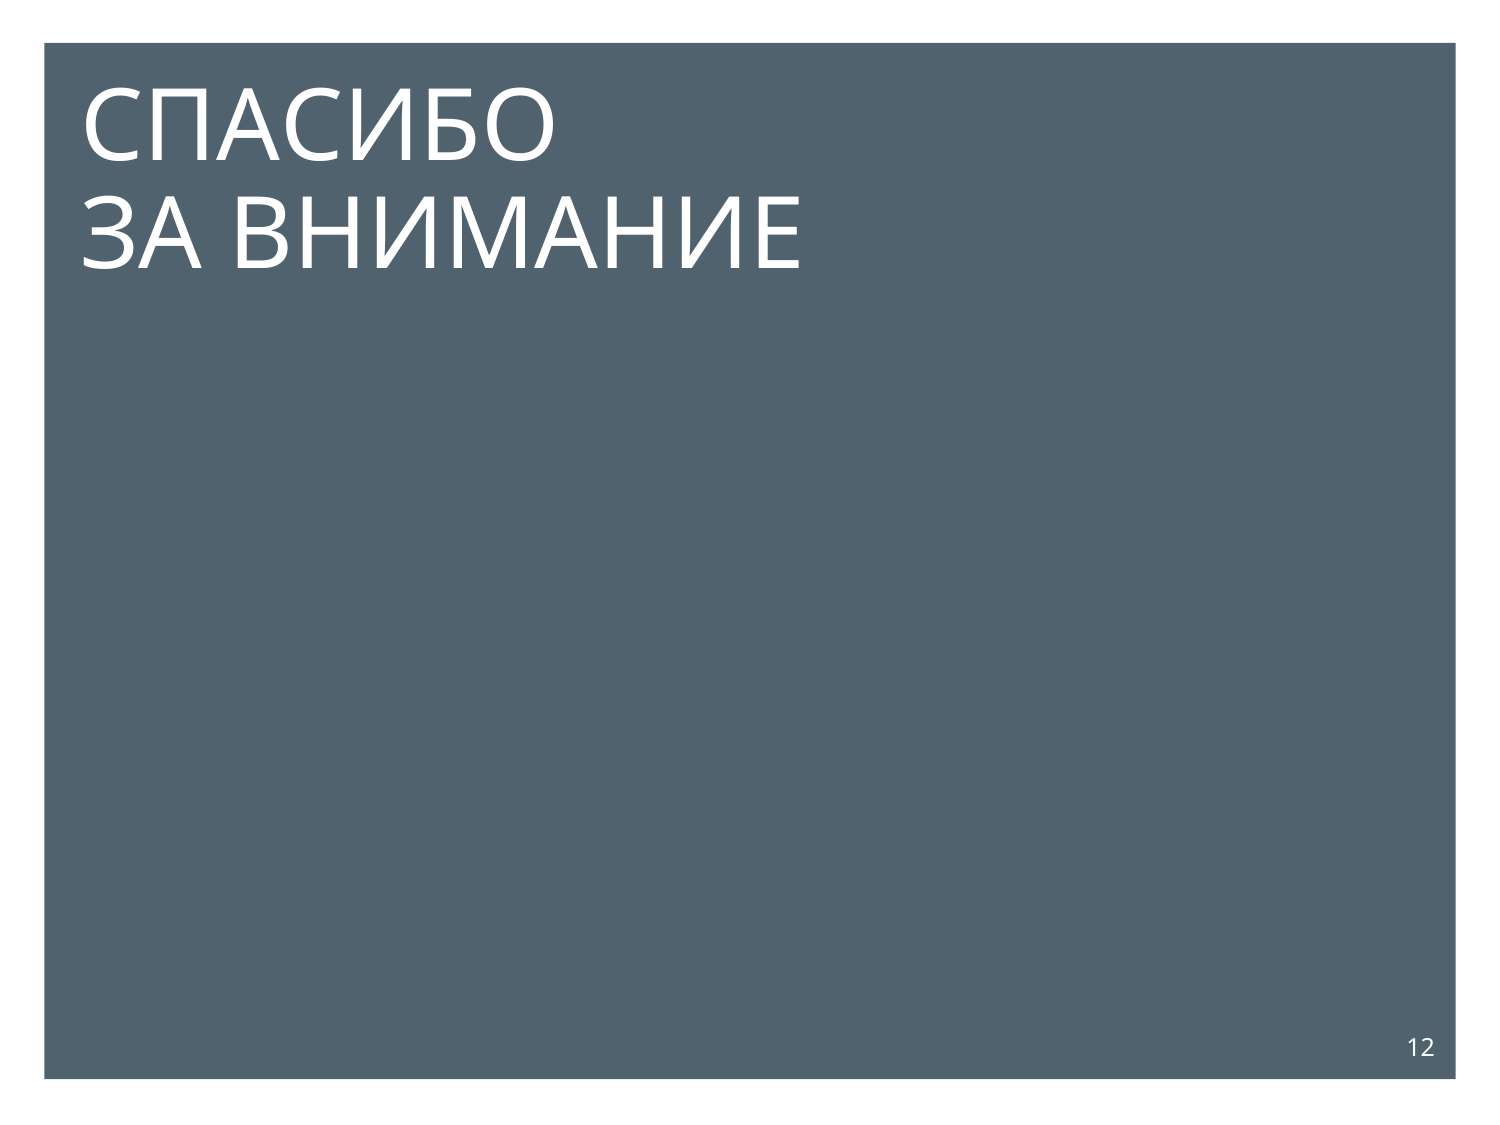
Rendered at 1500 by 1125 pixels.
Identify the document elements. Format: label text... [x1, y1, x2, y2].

title СПАСИБО ЗА ВНИМАНИЕ [64, 66, 951, 433]
slide_number 12 [1375, 1015, 1435, 1075]
